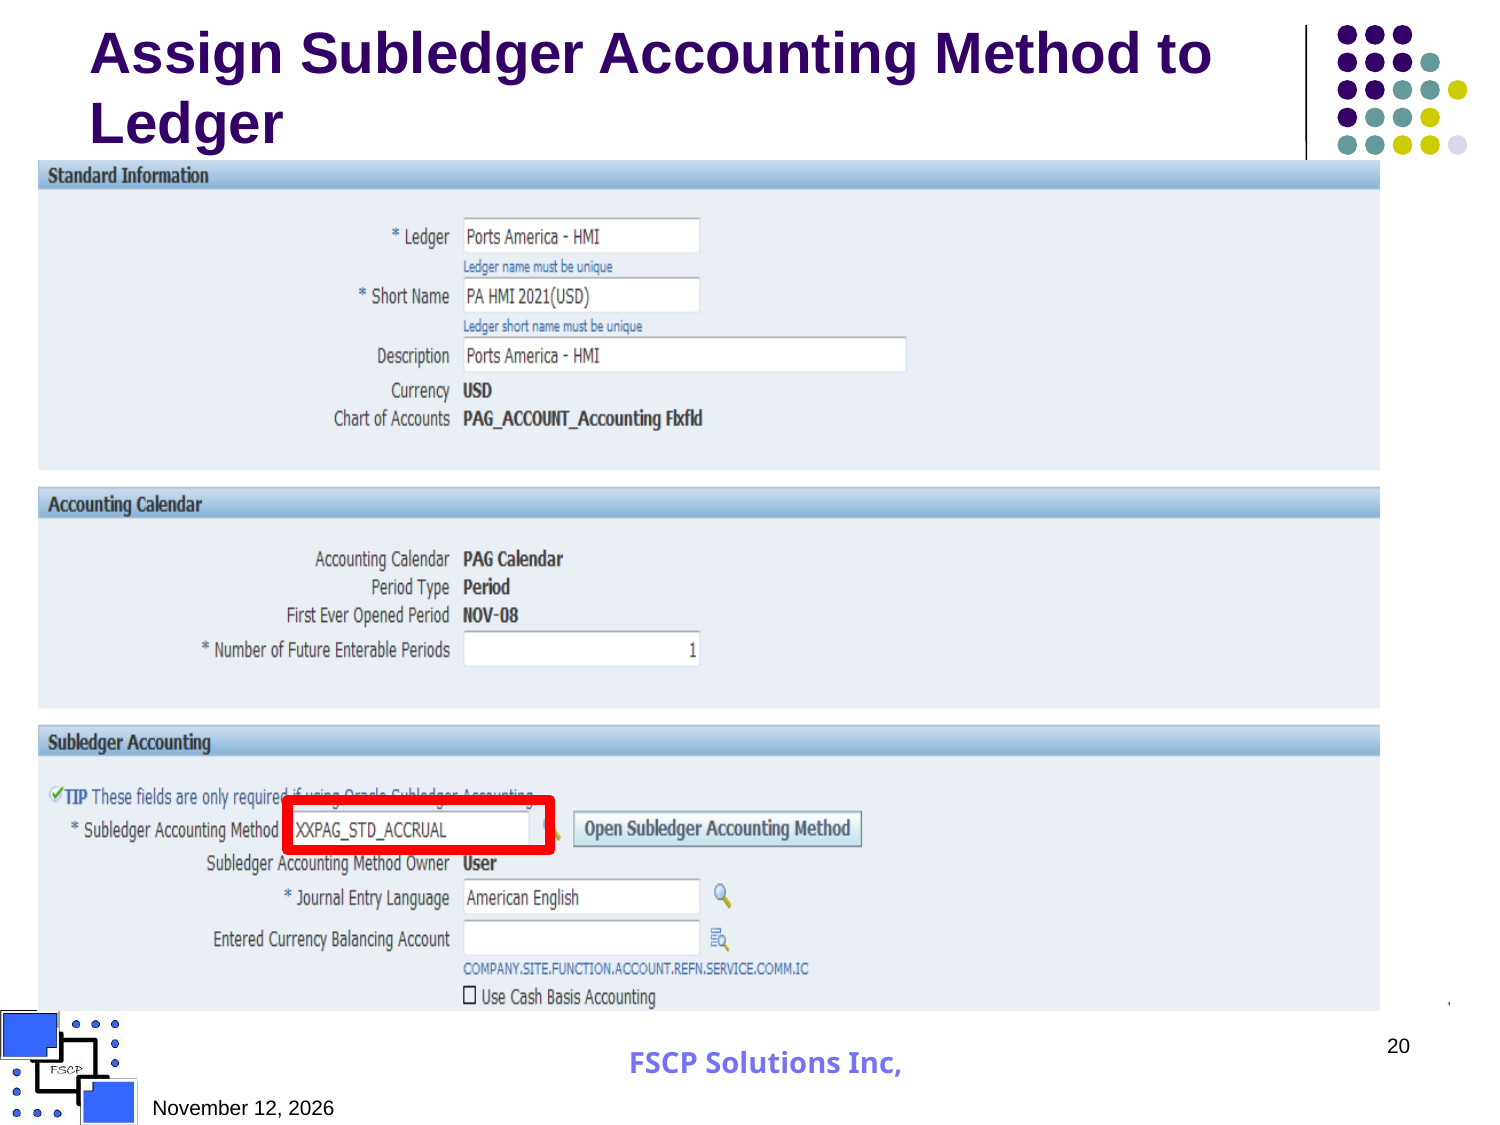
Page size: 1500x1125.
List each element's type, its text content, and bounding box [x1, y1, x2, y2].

slide_number 20 [1074, 1025, 1425, 1100]
title Assign Subledger Accounting Method to Ledger [74, 12, 1313, 158]
picture [0, 159, 1451, 1125]
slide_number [141, 1087, 488, 1125]
